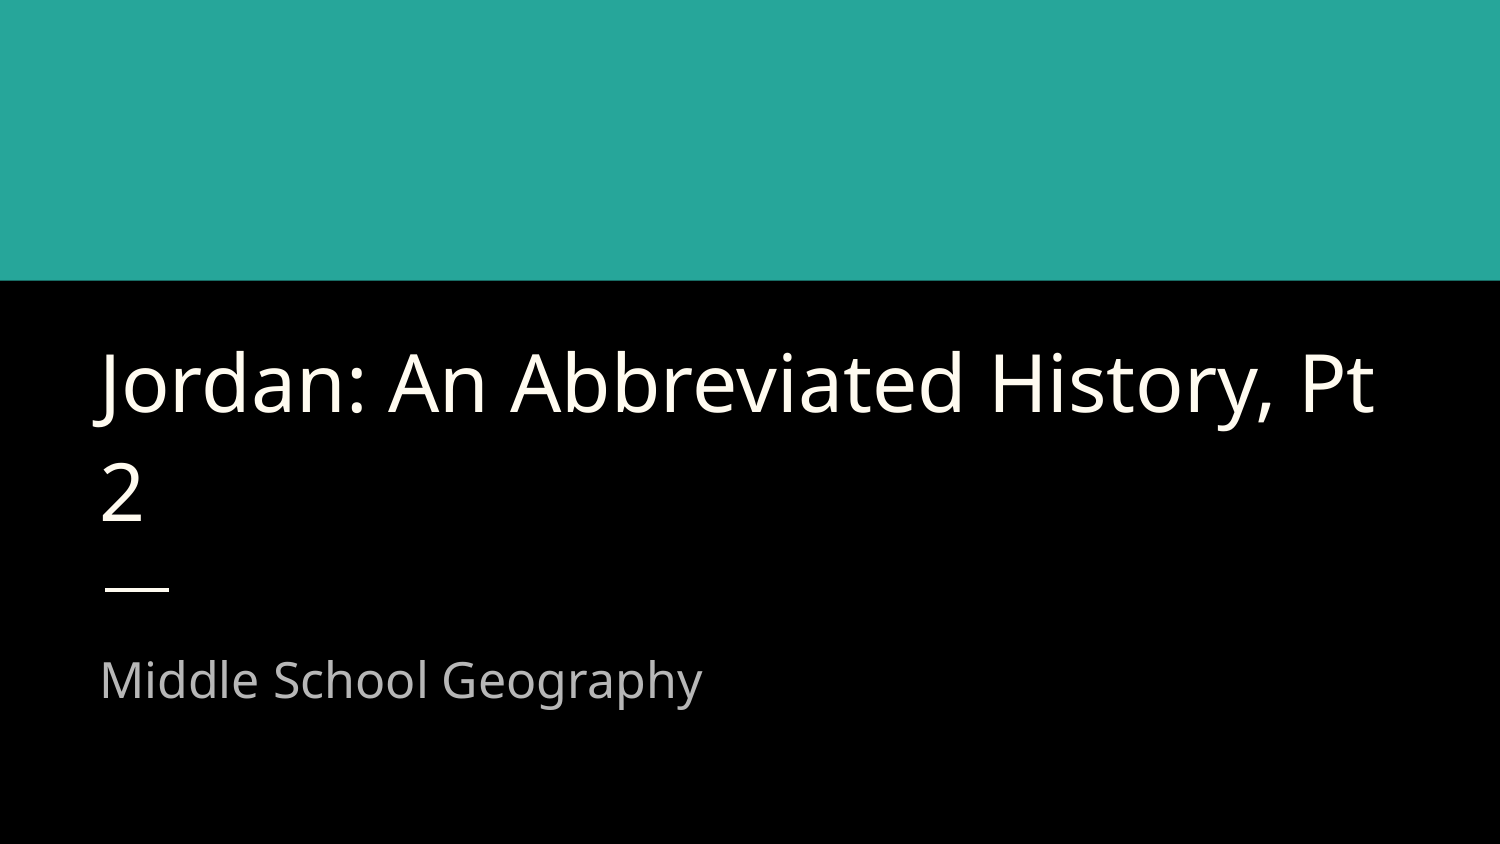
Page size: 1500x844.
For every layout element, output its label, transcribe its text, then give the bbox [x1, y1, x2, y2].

subtitle Middle School Geography [84, 630, 1416, 760]
title Jordan: An Abbreviated History, Pt 2 [84, 310, 1416, 561]
